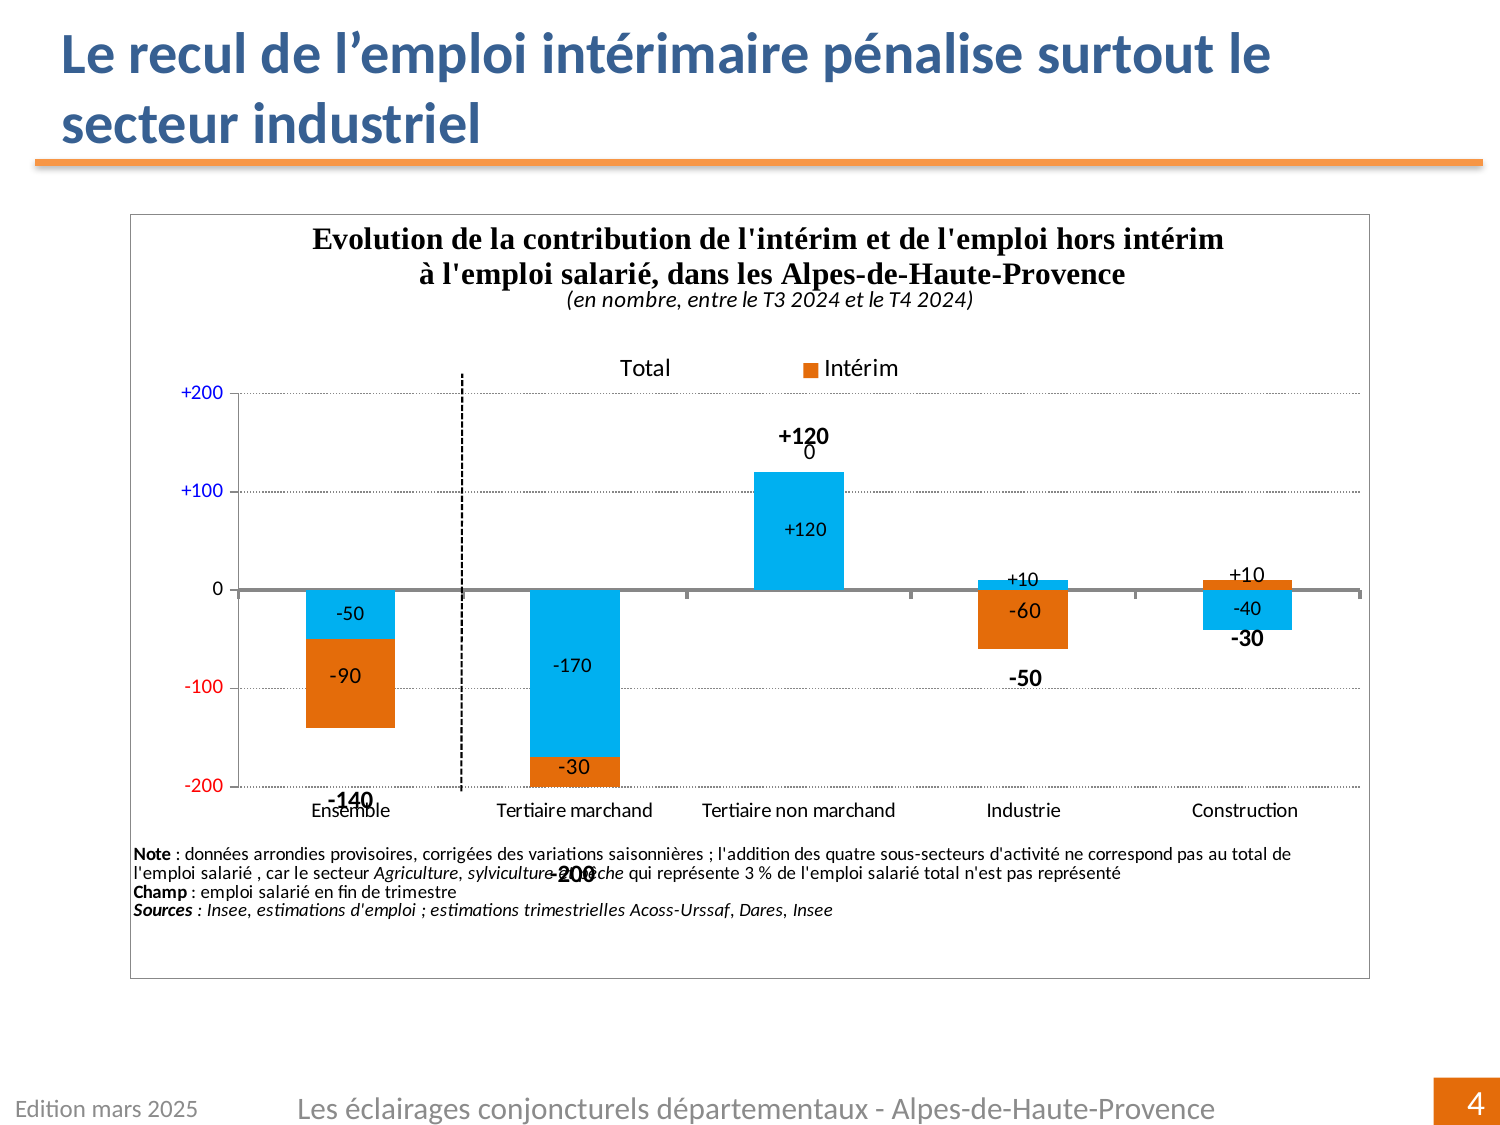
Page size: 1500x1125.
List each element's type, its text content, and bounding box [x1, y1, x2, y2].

text_box [18, 162, 1370, 1059]
footer Les éclairages conjoncturels départementaux - Alpes-de-Haute-Provence [350, 1077, 1249, 1125]
text_box Le recul de l’emploi intérimaire pénalise surtout le secteur industriel [46, 7, 1434, 161]
chart [130, 214, 1370, 980]
slide_number 4 [1433, 1077, 1500, 1125]
slide_number Edition mars 2025 [0, 1077, 350, 1125]
